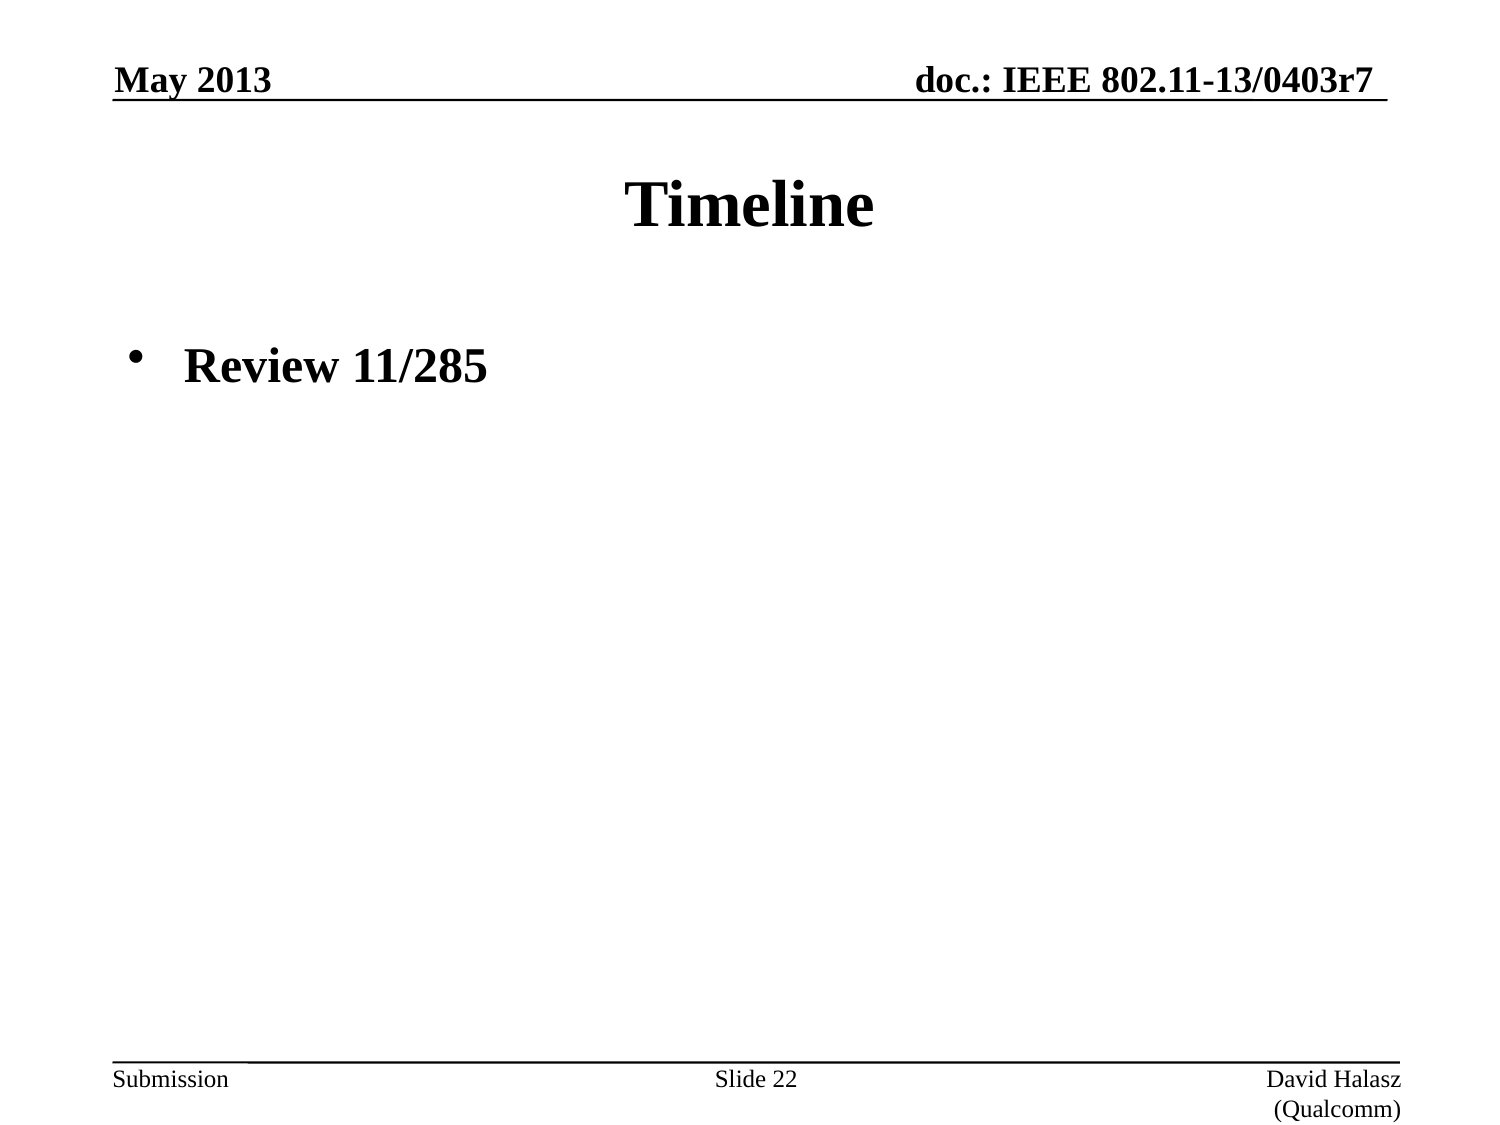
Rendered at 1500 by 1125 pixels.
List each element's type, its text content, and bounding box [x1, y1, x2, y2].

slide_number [114, 54, 333, 101]
title Timeline [112, 112, 1388, 288]
list Review 11/285 [112, 324, 1388, 1001]
footer David Halasz (Qualcomm) [1264, 1061, 1402, 1093]
slide_number Slide 22 [712, 1061, 800, 1093]
